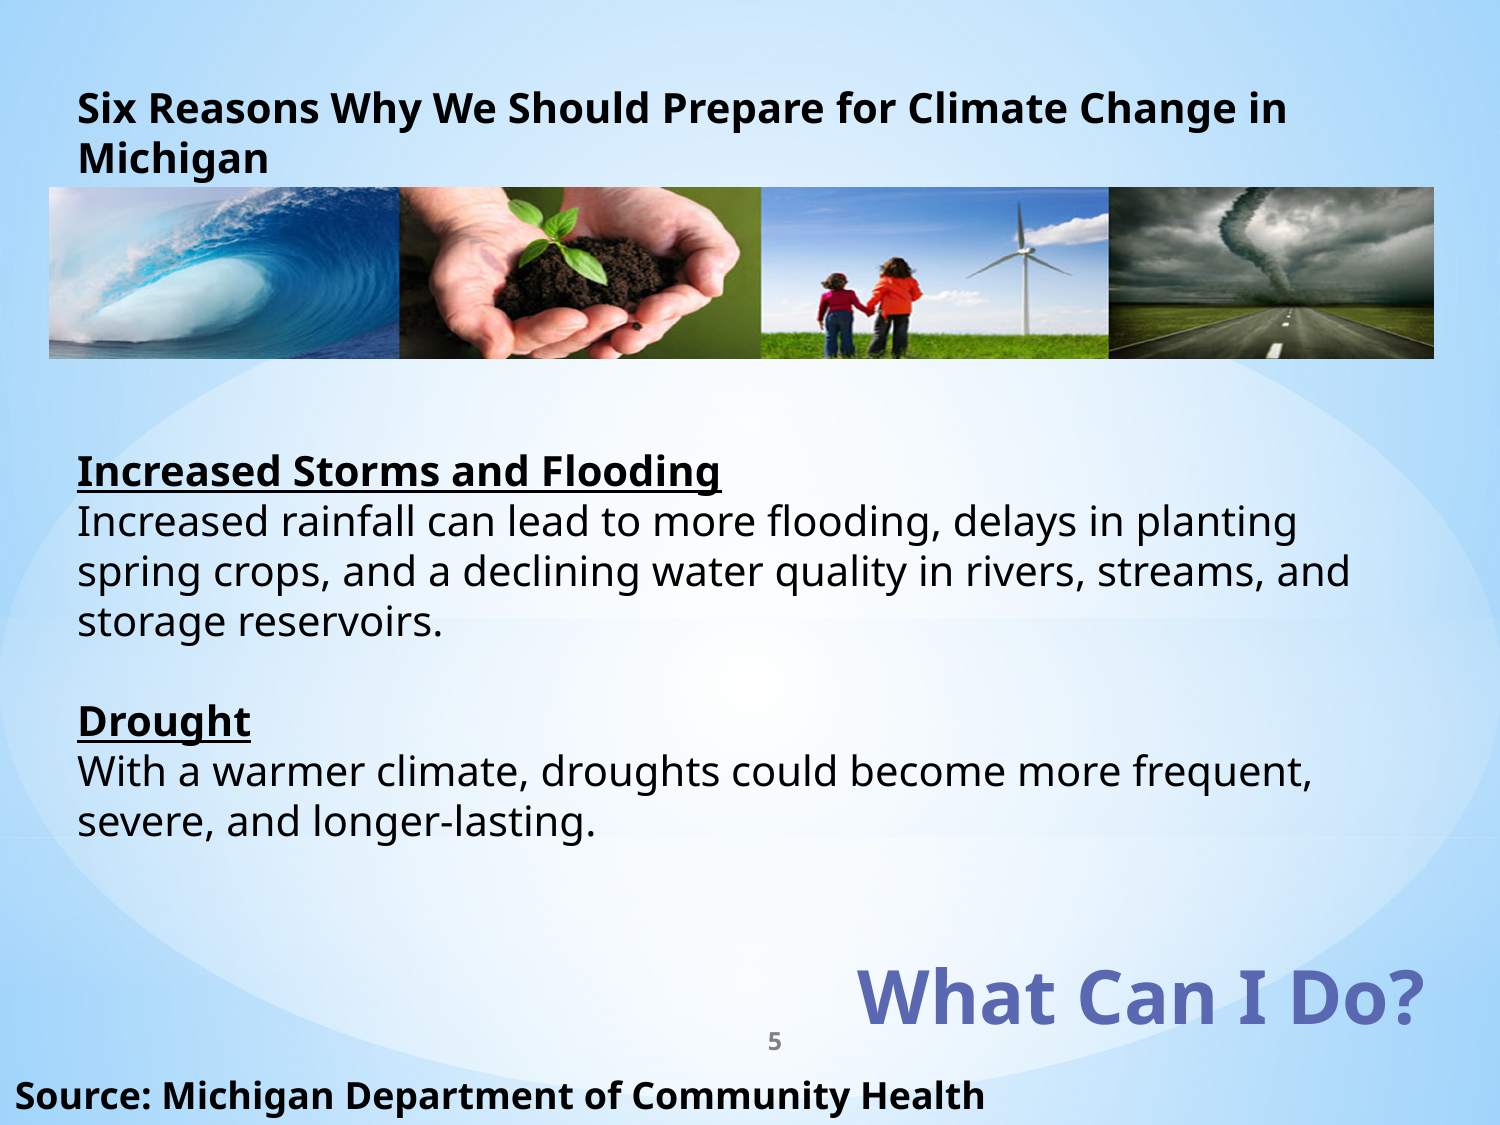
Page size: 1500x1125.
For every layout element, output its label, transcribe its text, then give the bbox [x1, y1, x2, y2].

text_box Six Reasons Why We Should Prepare for Climate Change in Michigan [62, 74, 1421, 184]
text_box What Can I Do? [843, 941, 1440, 1047]
text_box Source: Michigan Department of Community Health (2011) [0, 1064, 1113, 1125]
slide_number 5 [624, 1012, 925, 1073]
text_box Increased Storms and Flooding Increased rainfall can lead to more flooding, delays in planting spring crops, and a declining water quality in rivers, streams, and storage reservoirs. Drought With a warmer climate, droughts could become more frequent, severe, and longer-lasting. [62, 387, 1434, 903]
picture [48, 187, 1435, 359]
